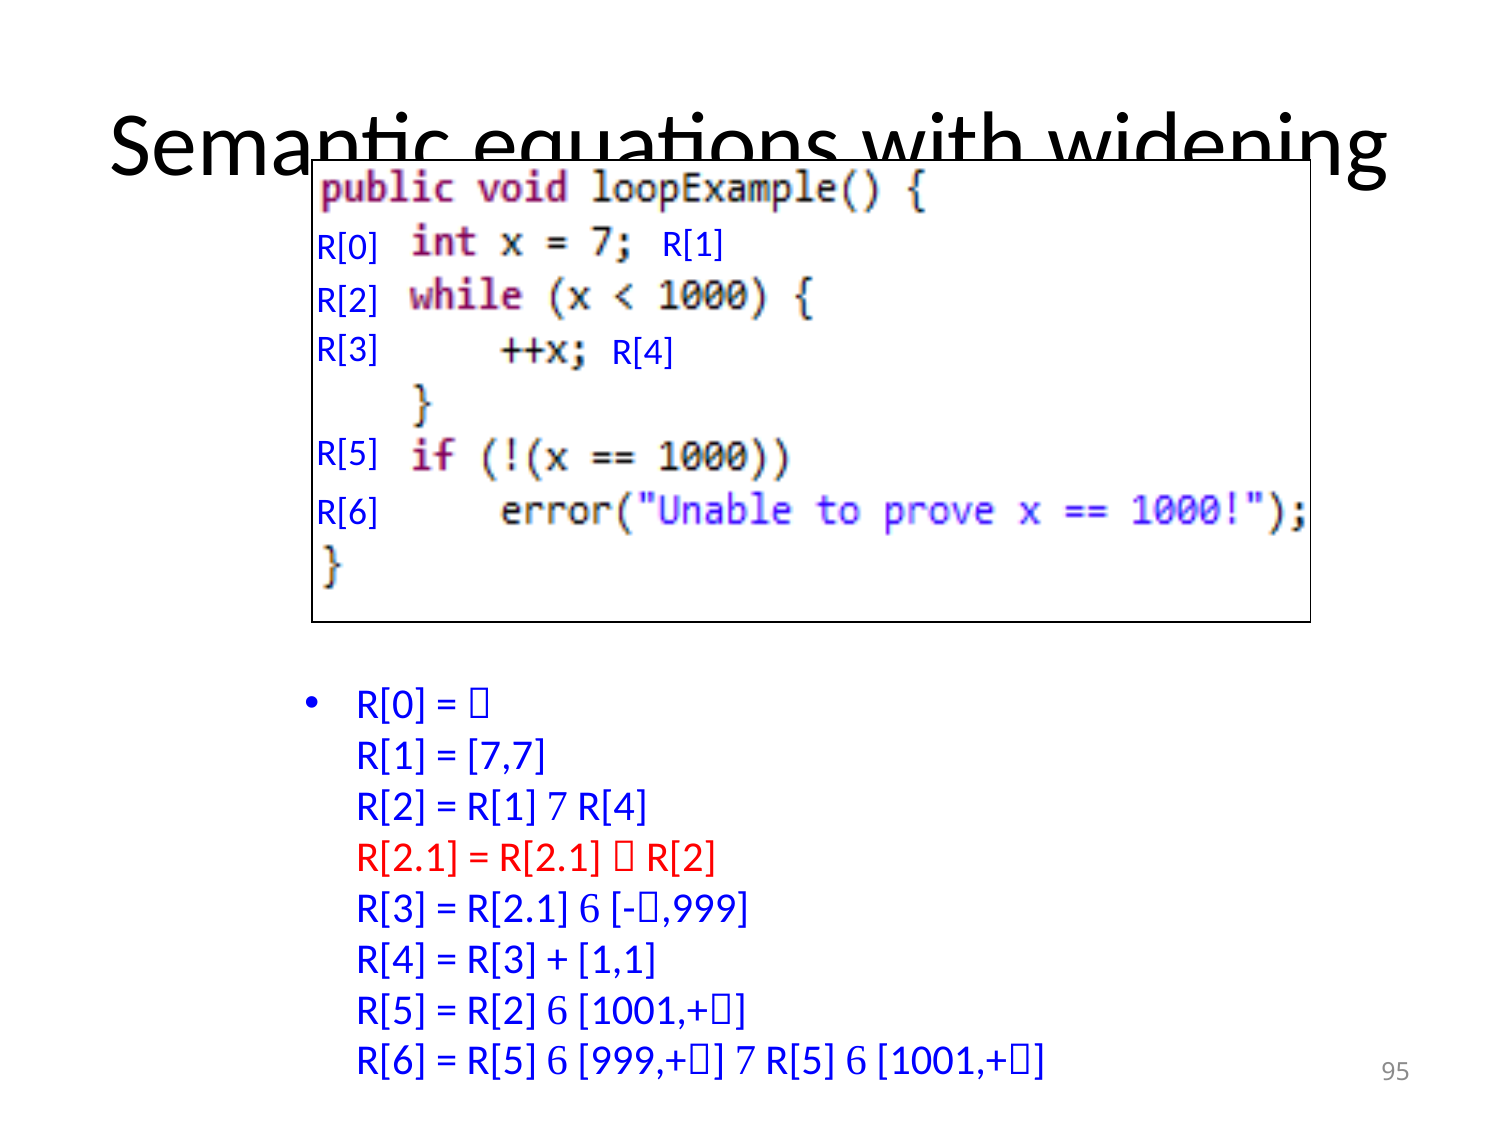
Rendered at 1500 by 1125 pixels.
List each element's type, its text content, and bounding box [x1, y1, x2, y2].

slide_number 95 [1074, 1042, 1425, 1103]
text_box R[0] [301, 214, 307, 267]
text_box R[3] [301, 316, 307, 376]
text_box R[2] [301, 267, 307, 316]
title Semantic equations with widening [75, 45, 1425, 233]
text_box R[6] [301, 479, 307, 540]
picture [312, 160, 1311, 622]
text_box R[5] [301, 420, 307, 479]
list R[0] =  R[1] = [7,7] R[2] = R[1]  R[4] R[2.1] = R[2.1]  R[2] R[3] = R[2.1]  [-,999] R[4] = R[3] + [1,1] R[5] = R[2]  [1001,+] R[6] = R[5]  [999,+]  R[5]  [1001,+] [289, 668, 1236, 1094]
